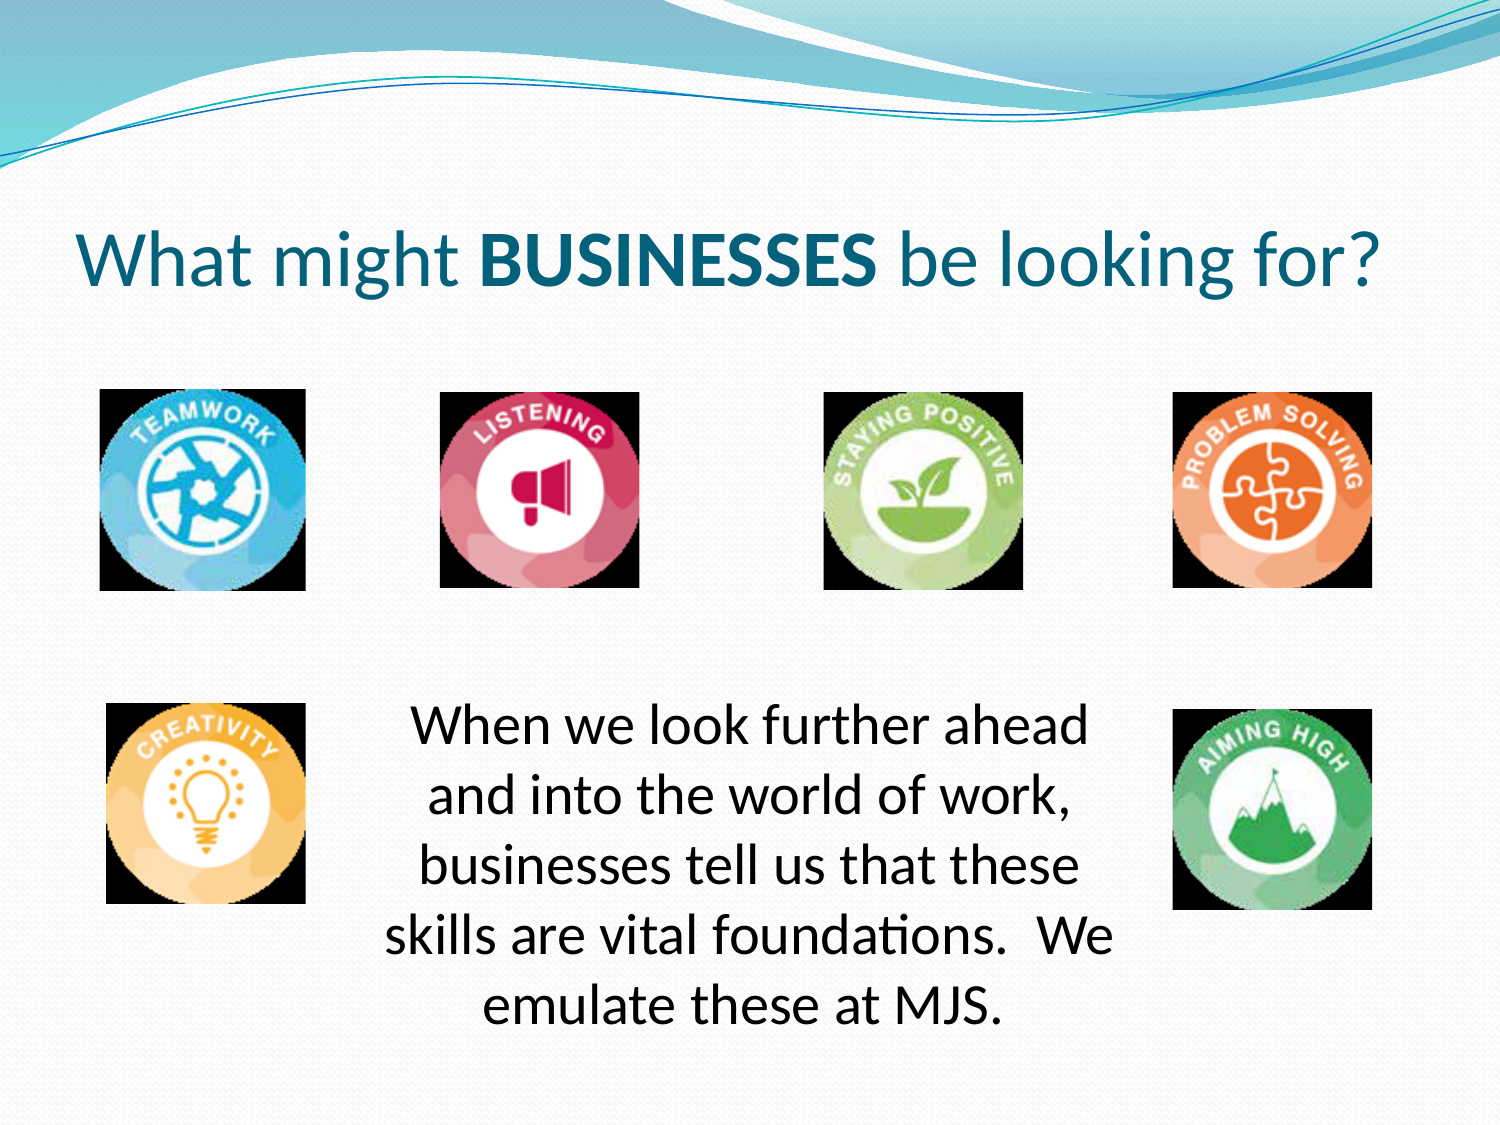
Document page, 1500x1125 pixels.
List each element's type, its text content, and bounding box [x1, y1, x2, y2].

picture [439, 392, 640, 588]
text_box When we look further ahead and into the world of work, businesses tell us that these skills are vital foundations. We emulate these at MJS. [363, 678, 1137, 1044]
picture [105, 703, 306, 904]
picture [1172, 392, 1373, 588]
title What might BUSINESSES be looking for? [75, 115, 1425, 303]
picture [99, 389, 306, 592]
picture [1172, 709, 1373, 910]
picture [823, 392, 1024, 590]
